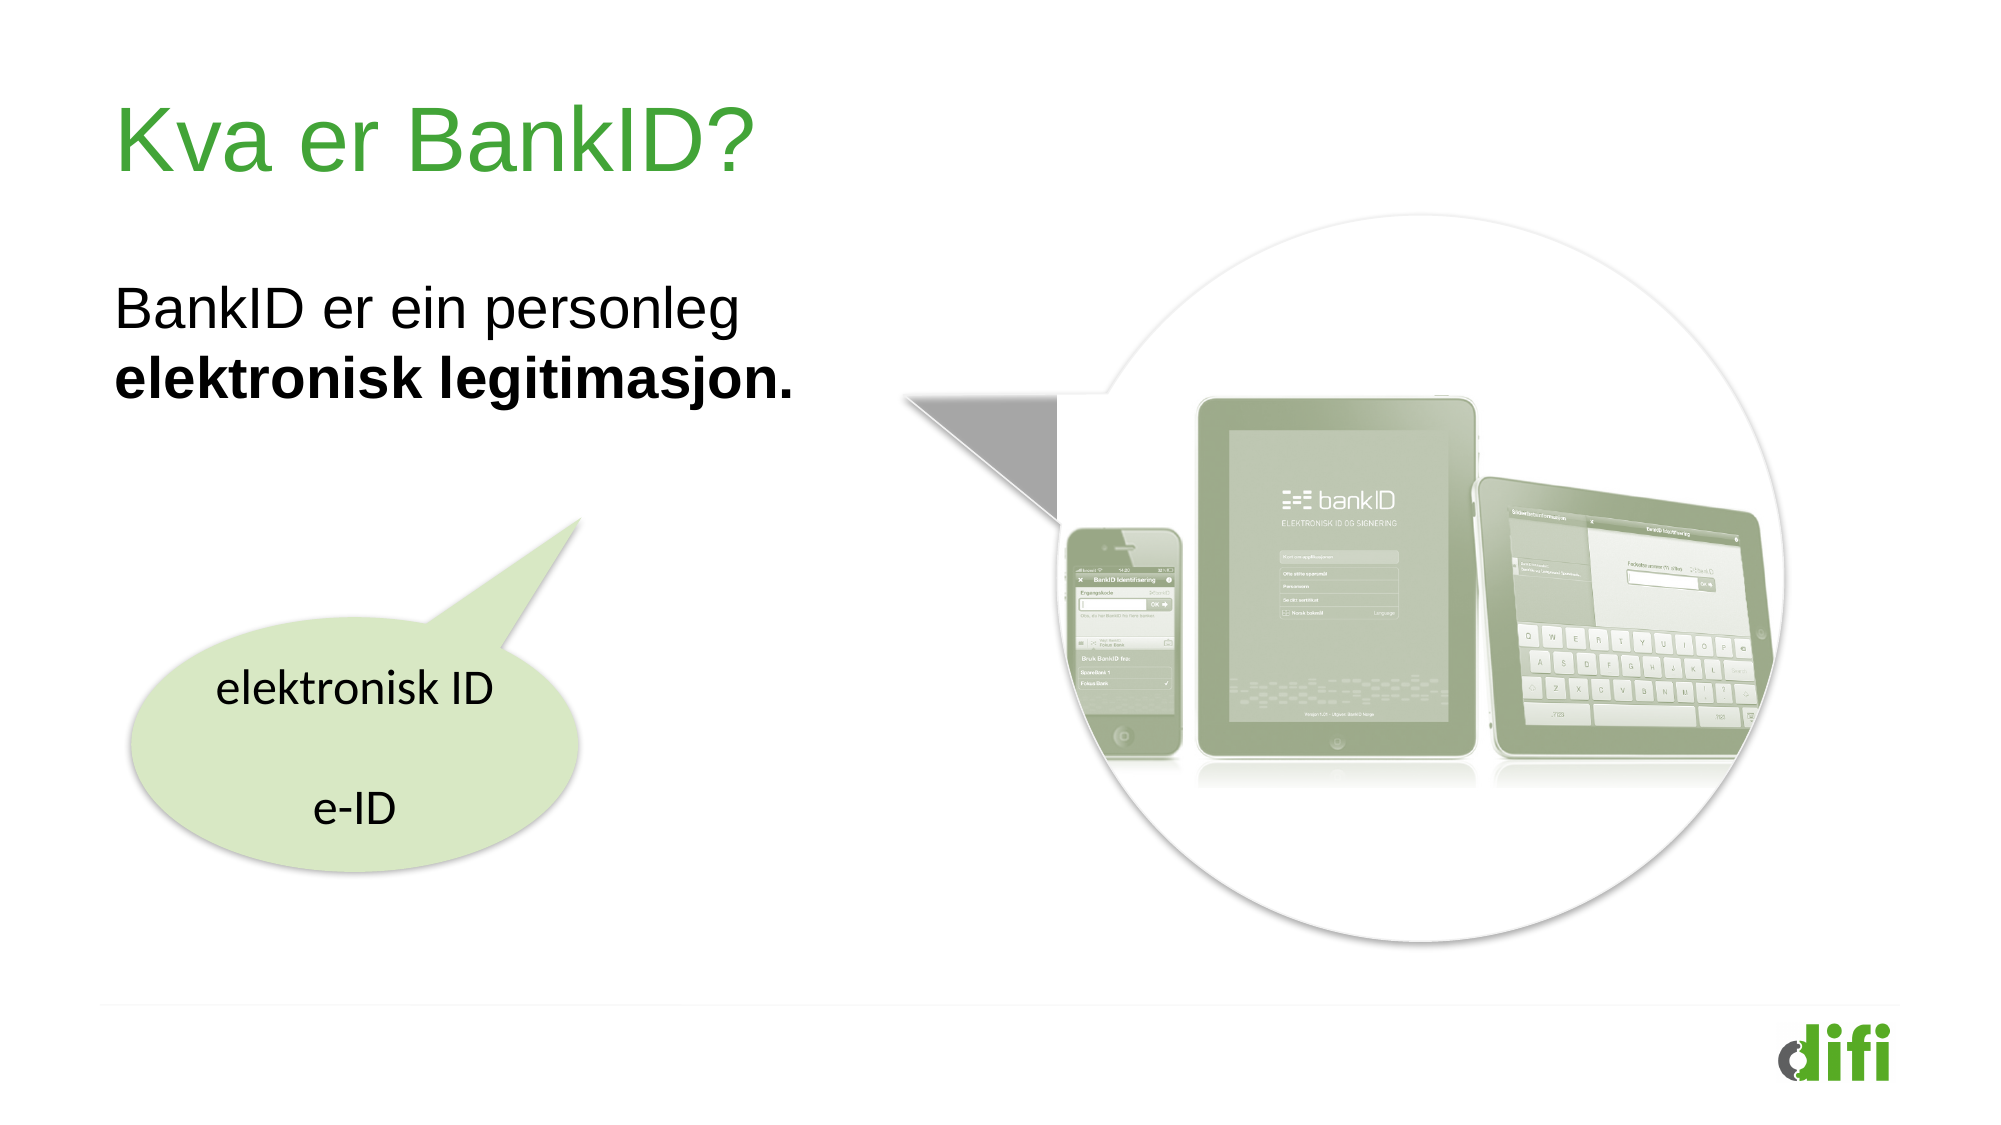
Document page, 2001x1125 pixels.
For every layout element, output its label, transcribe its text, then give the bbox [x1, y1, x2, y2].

list BankID er ein personleg elektronisk legitimasjon. [99, 262, 1000, 1006]
text_box elektronisk ID e-ID [130, 516, 583, 873]
text_box [902, 214, 1785, 942]
picture [1776, 1022, 1896, 1083]
title Kva er BankID? [99, 40, 1901, 229]
